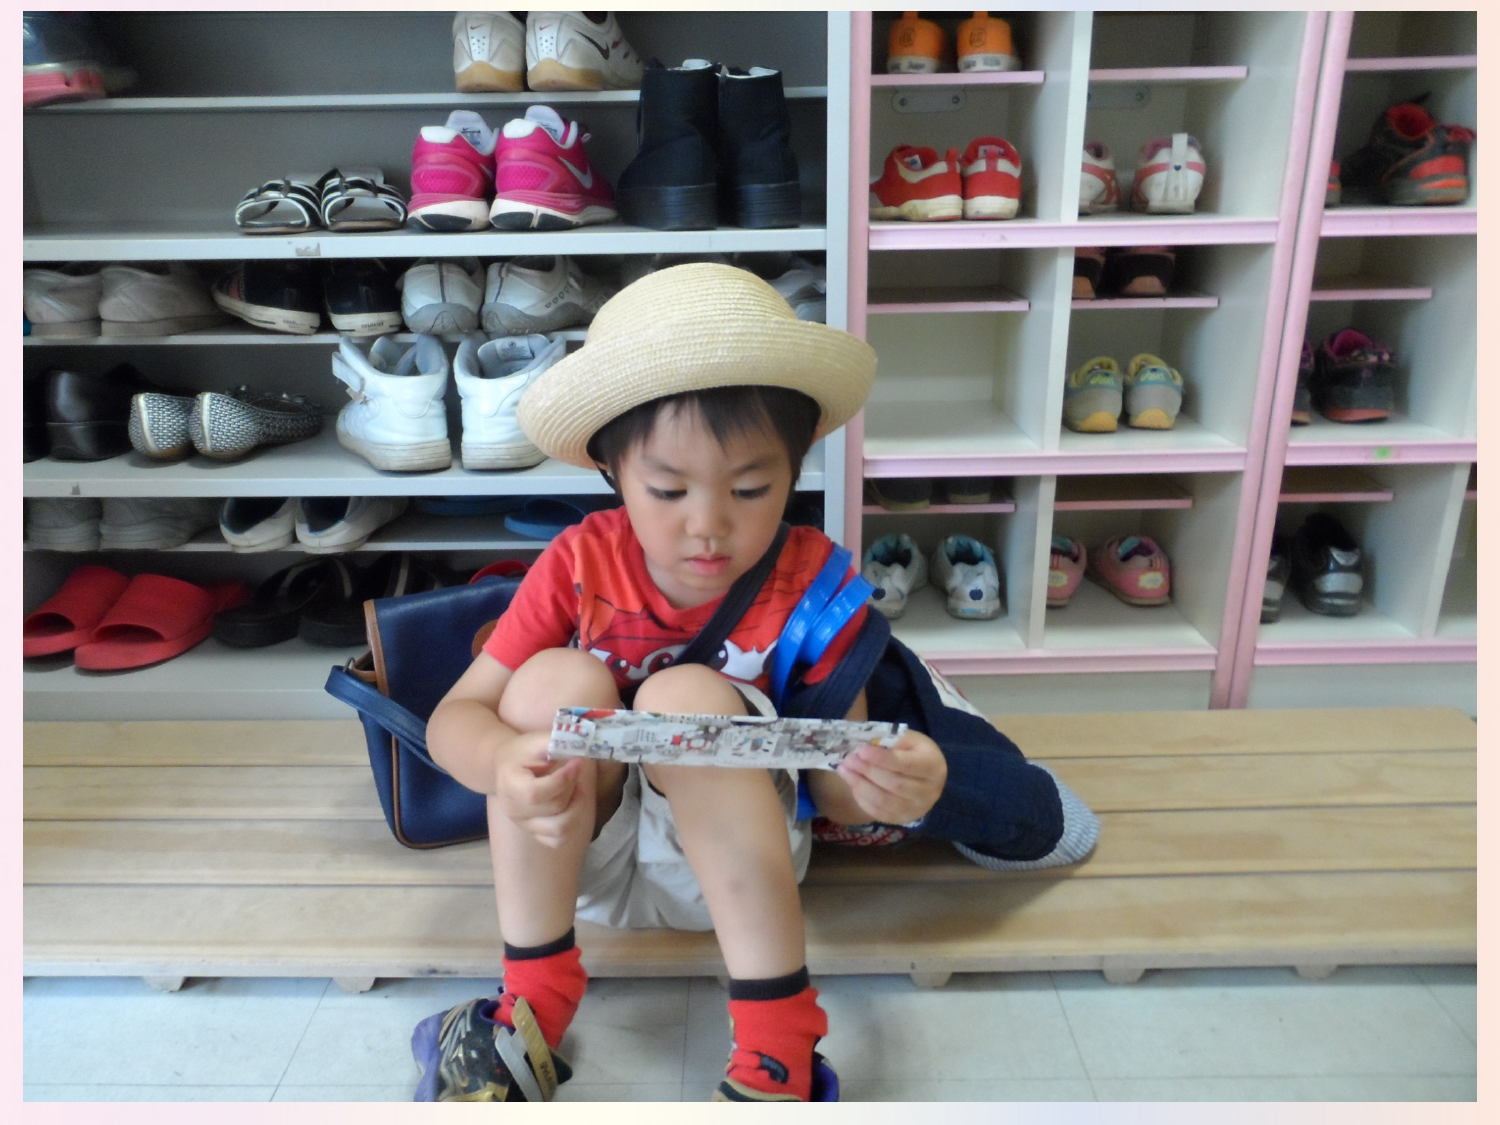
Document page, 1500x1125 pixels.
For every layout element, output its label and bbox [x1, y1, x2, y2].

list [23, 11, 1477, 1102]
picture [0, 0, 1500, 1125]
